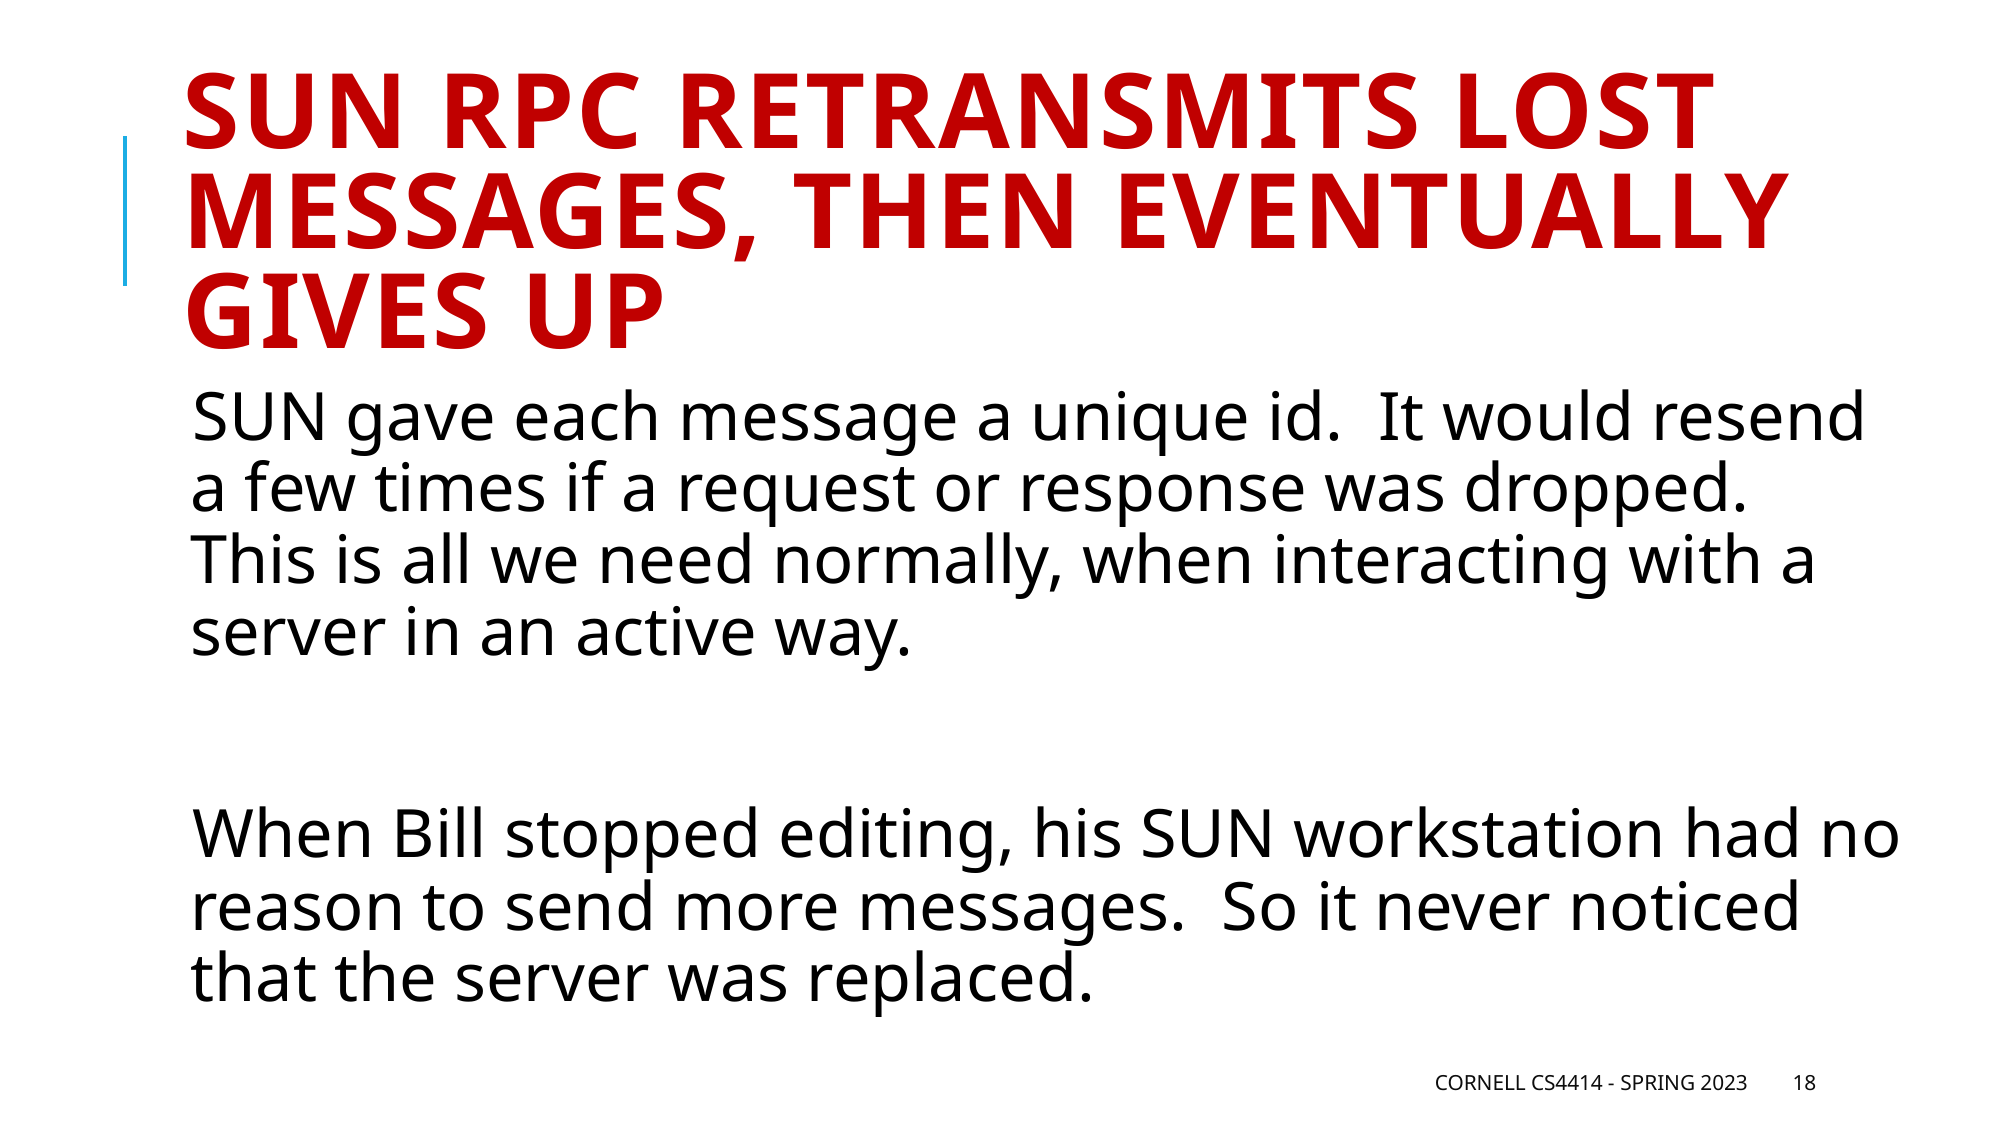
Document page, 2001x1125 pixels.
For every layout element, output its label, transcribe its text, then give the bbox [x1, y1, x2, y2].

slide_number 18 [1777, 1061, 1938, 1107]
title SUN RPC retransmits lost messages, then eventually gives up [168, 96, 1914, 342]
list SUN gave each message a unique id. It would resend a few times if a request or response was dropped. This is all we need normally, when interacting with a server in an active way. When Bill stopped editing, his SUN workstation had no reason to send more messages. So it never noticed that the server was replaced. [168, 375, 1914, 1035]
footer Cornell CS4414 - Spring 2023 [794, 1061, 1763, 1107]
